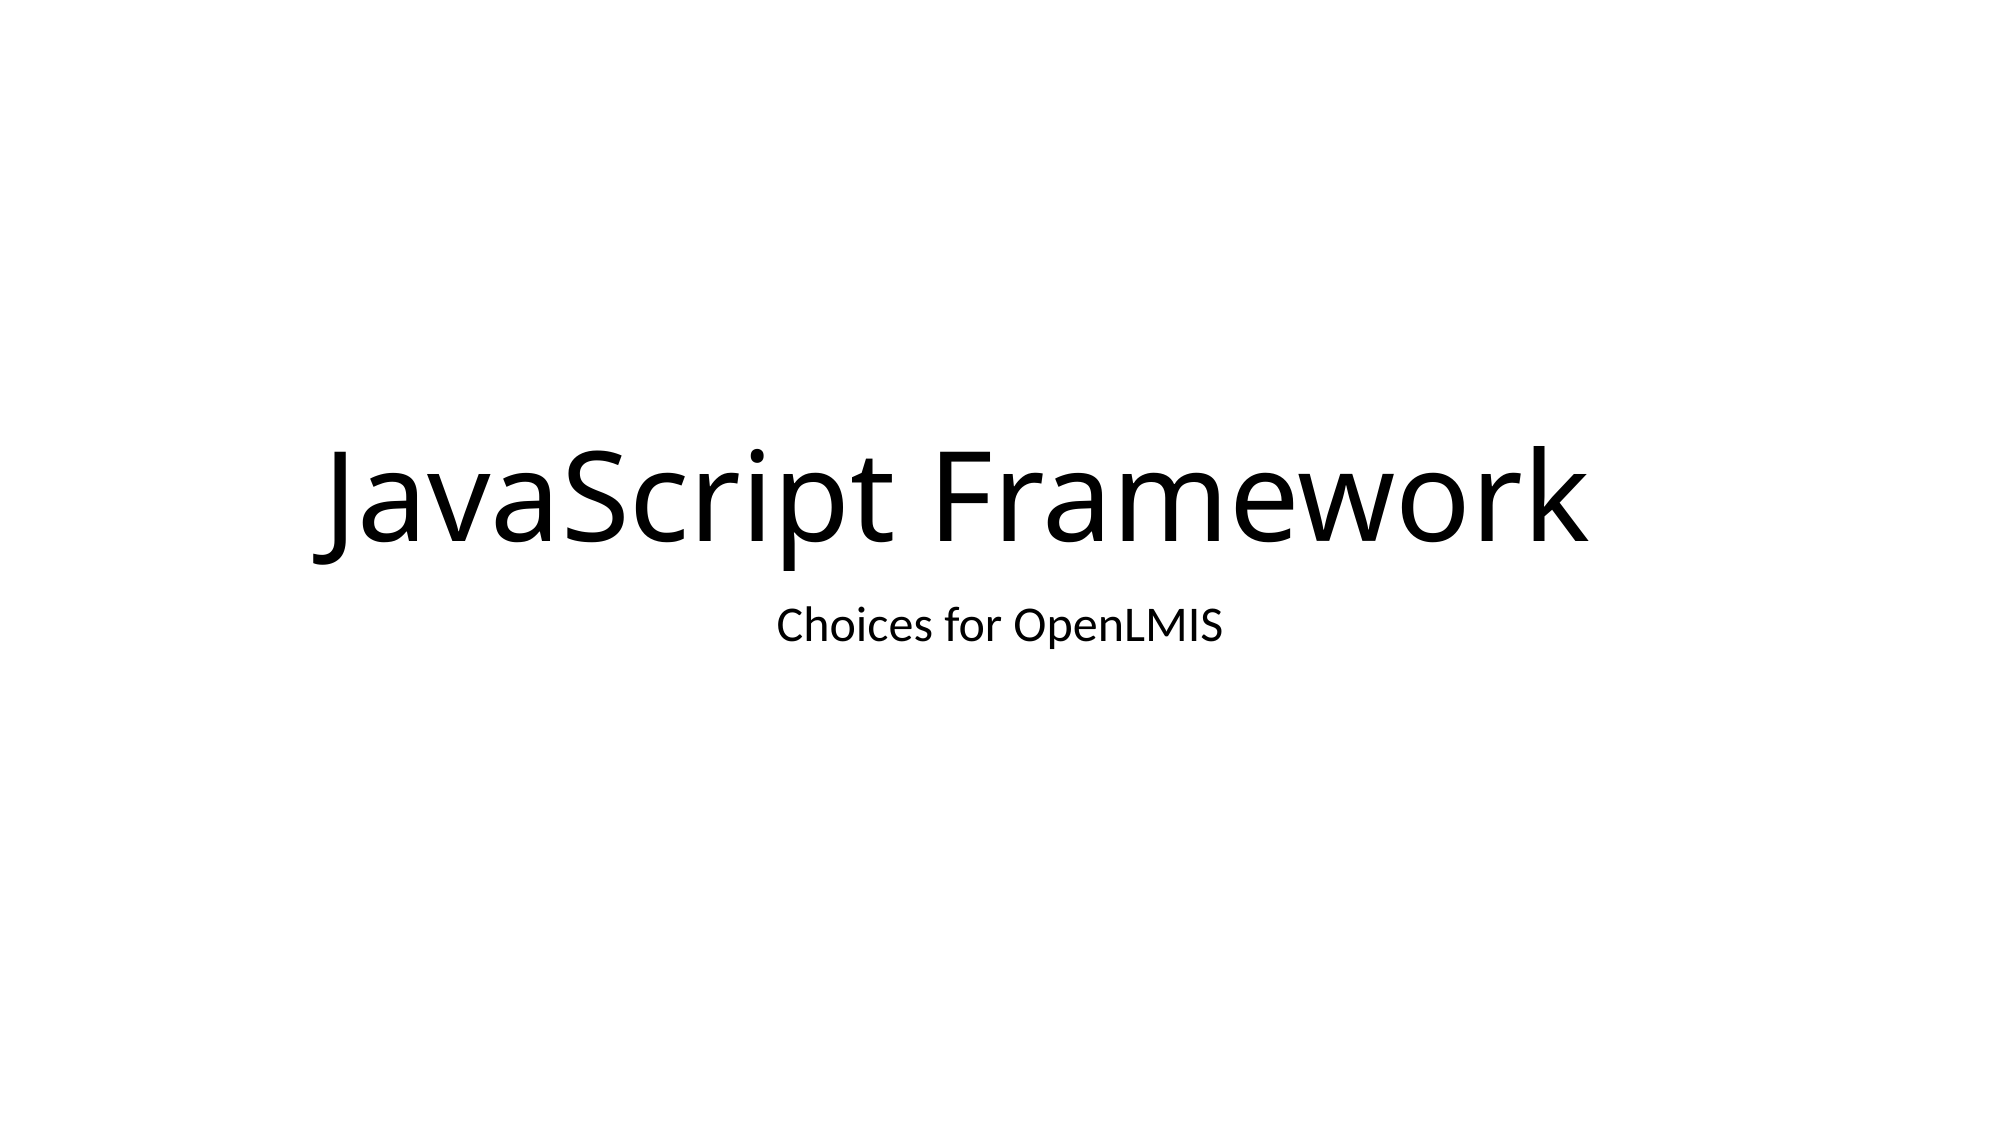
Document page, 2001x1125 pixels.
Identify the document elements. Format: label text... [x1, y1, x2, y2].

subtitle Choices for OpenLMIS [249, 590, 1750, 863]
title JavaScript Framework [163, 184, 1750, 576]
